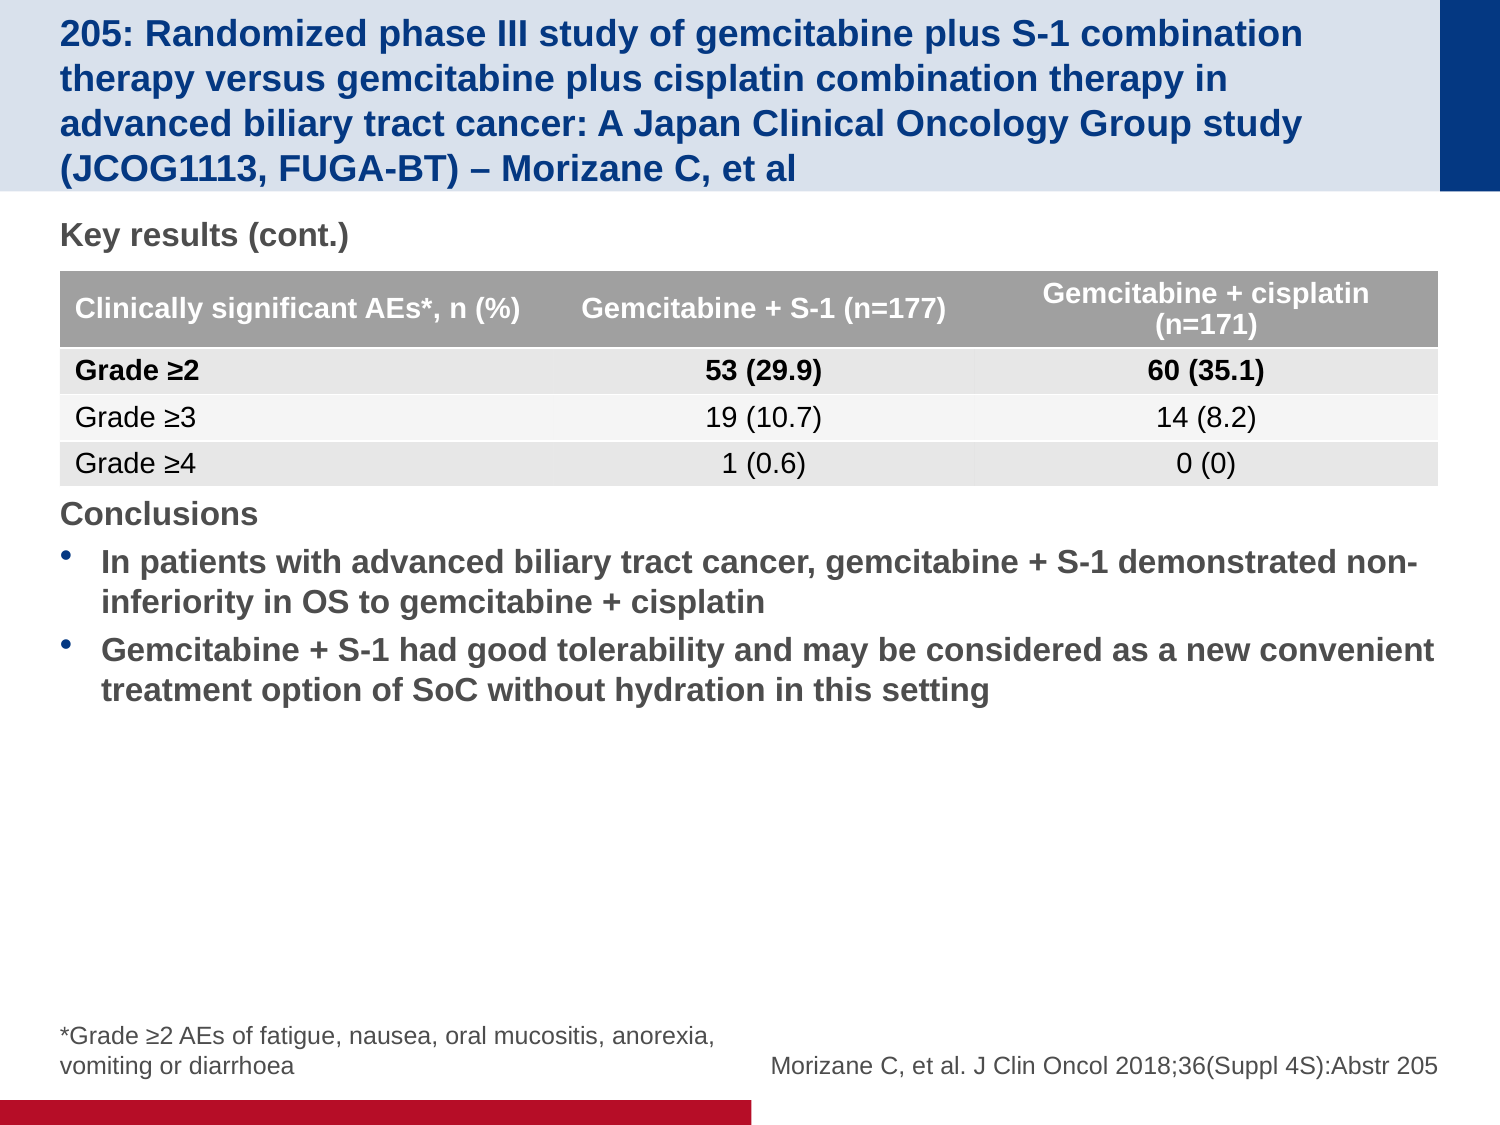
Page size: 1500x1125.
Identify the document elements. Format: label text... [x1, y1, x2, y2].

title 205: Randomized phase III study of gemcitabine plus S-1 combination therapy versus gemcitabine plus cisplatin combination therapy in advanced biliary tract cancer: A Japan Clinical Oncology Group study (JCOG1113, FUGA-BT) – Morizane C, et al [59, 29, 1412, 162]
table_cell 19 (10.7) [553, 395, 975, 440]
table_cell Grade ≥4 [60, 442, 553, 486]
table_cell 1 (0.6) [553, 442, 975, 486]
table_cell 0 (0) [975, 442, 1438, 486]
table_header Clinically significant AEs*, n (%) [60, 271, 553, 347]
table_cell 14 (8.2) [975, 395, 1438, 440]
table_cell 60 (35.1) [975, 349, 1438, 394]
list Key results (cont.) Conclusions In patients with advanced biliary tract cancer, gemcitabine + S-1 demonstrated non-inferiority in OS to gemcitabine + cisplatin Gemcitabine + S-1 had good tolerability and may be considered as a new convenient treatment option of SoC without hydration in this setting [59, 205, 1441, 985]
table_cell Grade ≥2 [60, 349, 553, 394]
table_cell 53 (29.9) [553, 349, 975, 394]
table_header Gemcitabine + S-1 (n=177) [553, 271, 975, 347]
list *Grade ≥2 AEs of fatigue, nausea, oral mucositis, anorexia, vomiting or diarrhoea [59, 999, 738, 1080]
table_header Gemcitabine + cisplatin (n=171) [975, 271, 1438, 347]
list Morizane C, et al. J Clin Oncol 2018;36(Suppl 4S):Abstr 205 [762, 999, 1441, 1080]
table_cell Grade ≥3 [60, 395, 553, 440]
